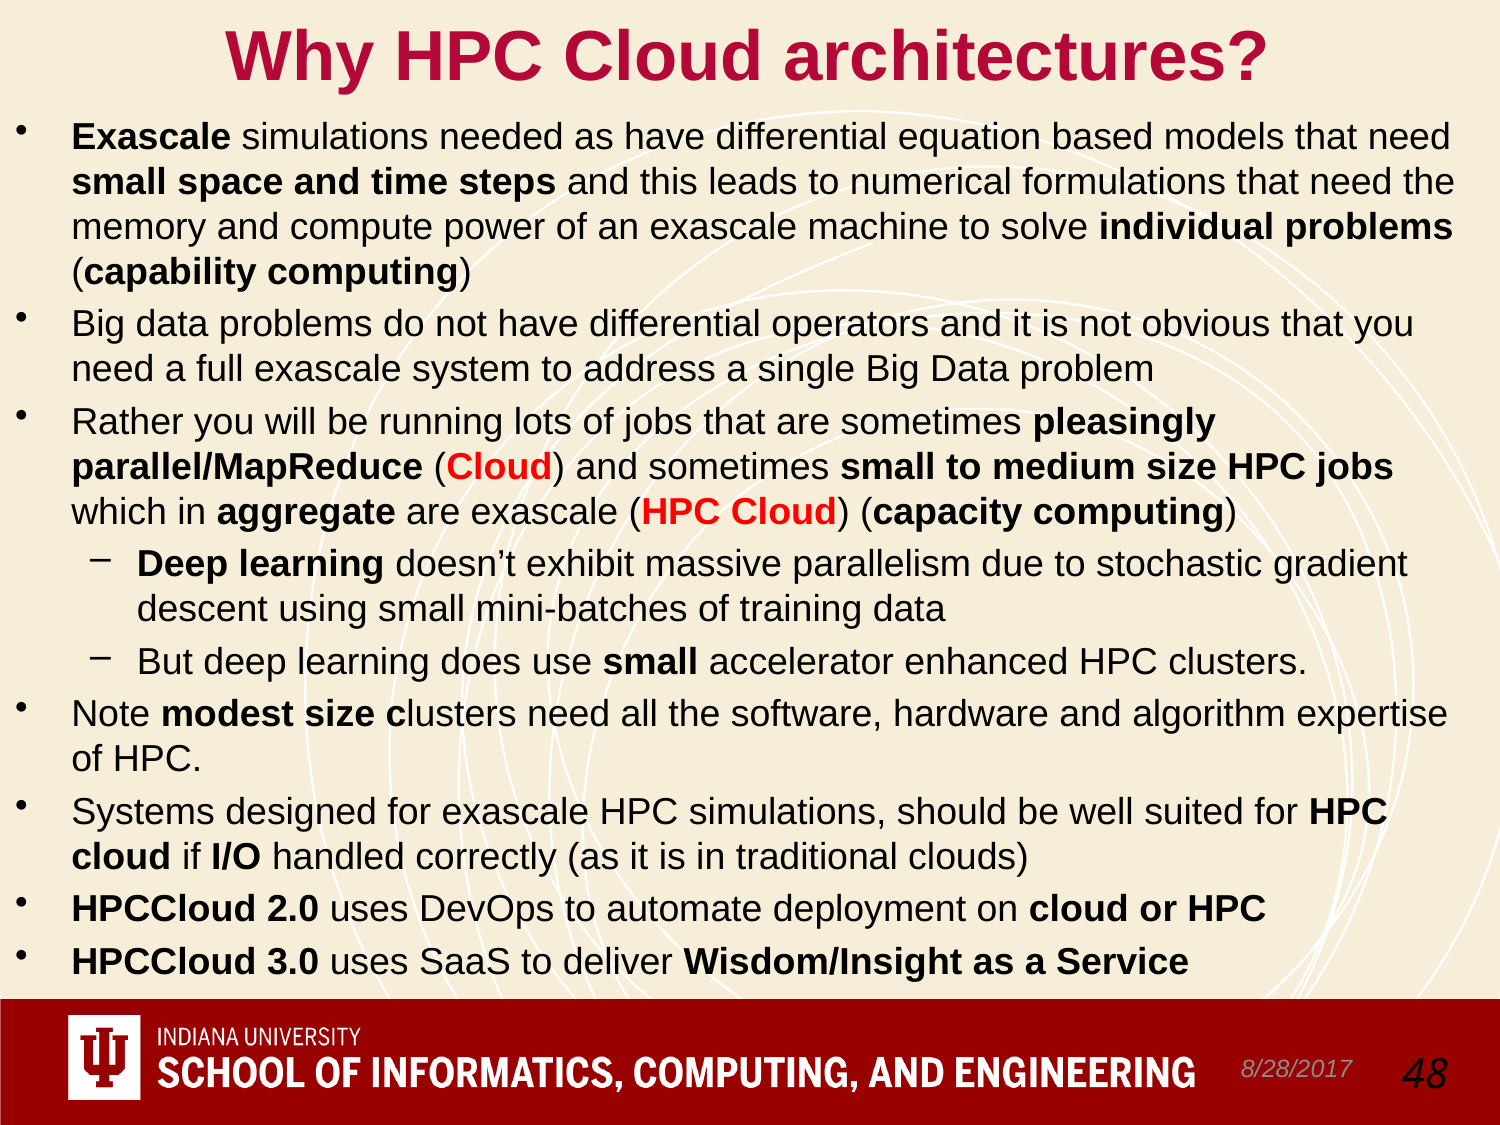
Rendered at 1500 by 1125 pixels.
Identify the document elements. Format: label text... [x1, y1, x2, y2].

title Why HPC Cloud architectures? [0, 0, 1497, 105]
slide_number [1225, 1037, 1388, 1098]
list Exascale simulations needed as have differential equation based models that need small space and time steps and this leads to numerical formulations that need the memory and compute power of an exascale machine to solve individual problems (capability computing) Big data problems do not have differential operators and it is not obvious that you need a full exascale system to address a single Big Data problem Rather you will be running lots of jobs that are sometimes pleasingly parallel/MapReduce (Cloud) and sometimes small to medium size HPC jobs which in aggregate are exascale (HPC Cloud) (capacity computing) Deep learning doesn’t exhibit massive parallelism due to stochastic gradient descent using small mini-batches of training data But deep learning does use small accelerator enhanced HPC clusters. Note modest size clusters need all the software, hardware and algorithm expertise of HPC. Systems designed for exascale HPC simulations, should be well suited for HPC cloud if I/O handled correctly (as it is in traditional clouds) HPCCloud 2.0 uses DevOps to automate deployment on cloud or HPC HPCCloud 3.0 uses SaaS to deliver Wisdom/Insight as a Service [0, 105, 1488, 809]
picture [0, 0, 1500, 1125]
